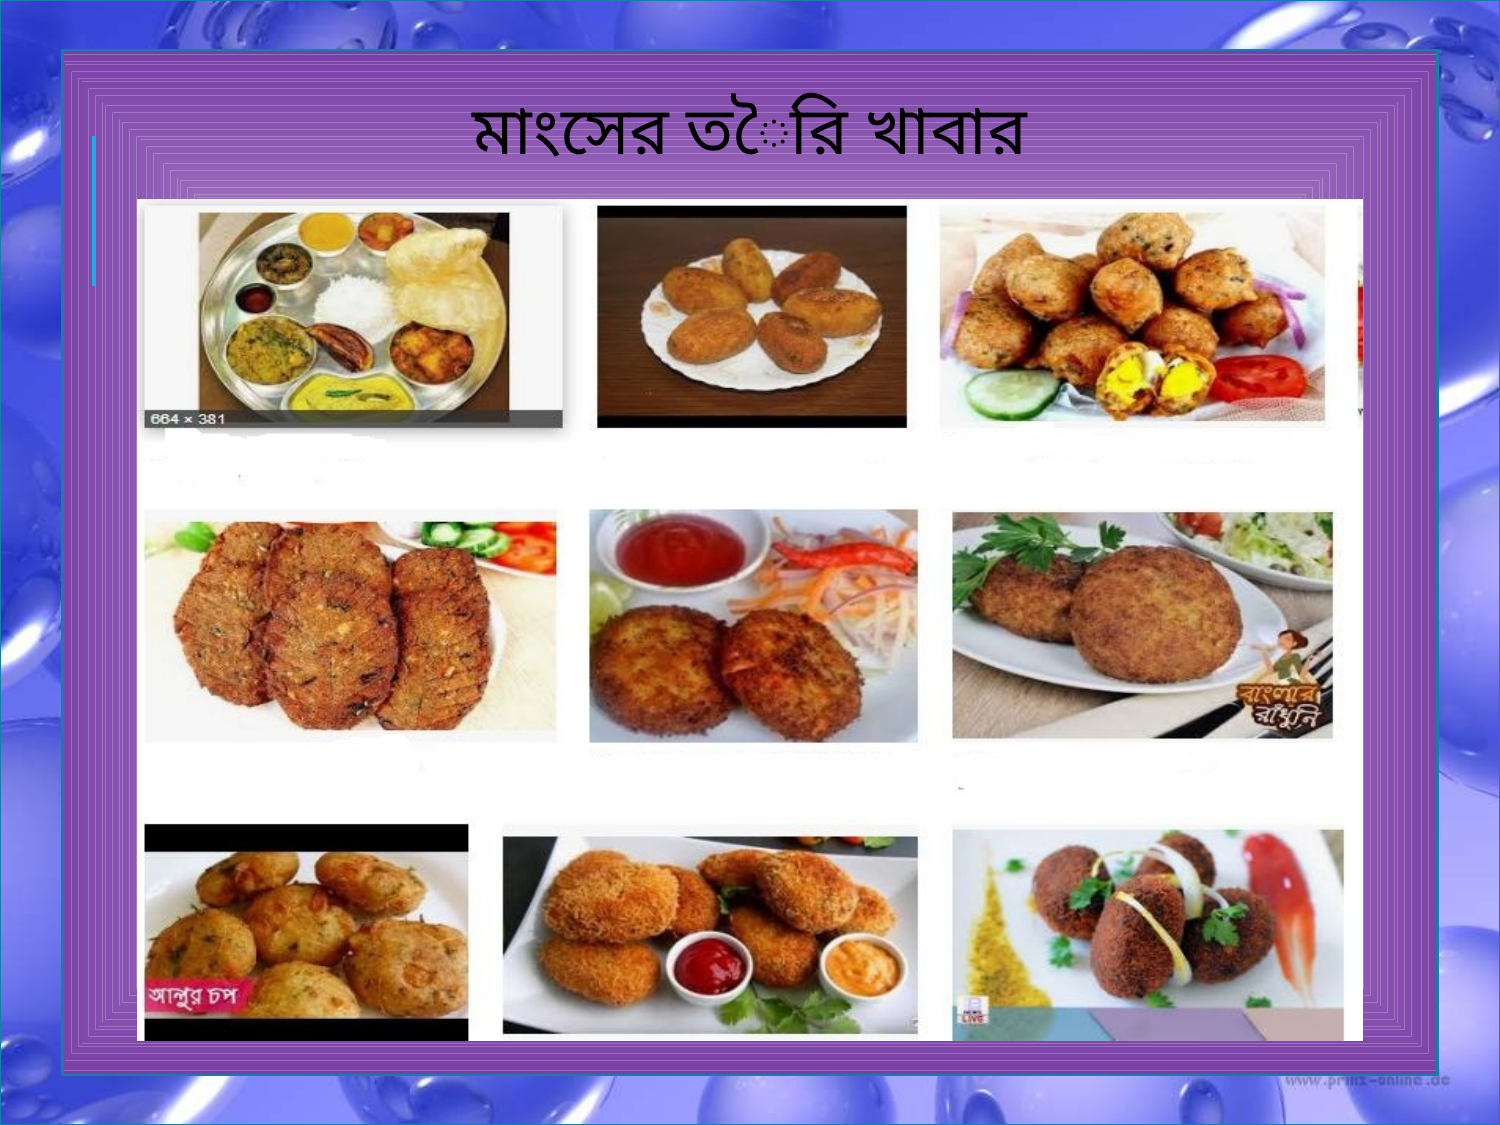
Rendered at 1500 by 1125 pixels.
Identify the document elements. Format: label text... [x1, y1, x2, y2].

text_box মাংসের তৈরি খাবার [62, 80, 1438, 176]
picture [1, 1, 1499, 1124]
